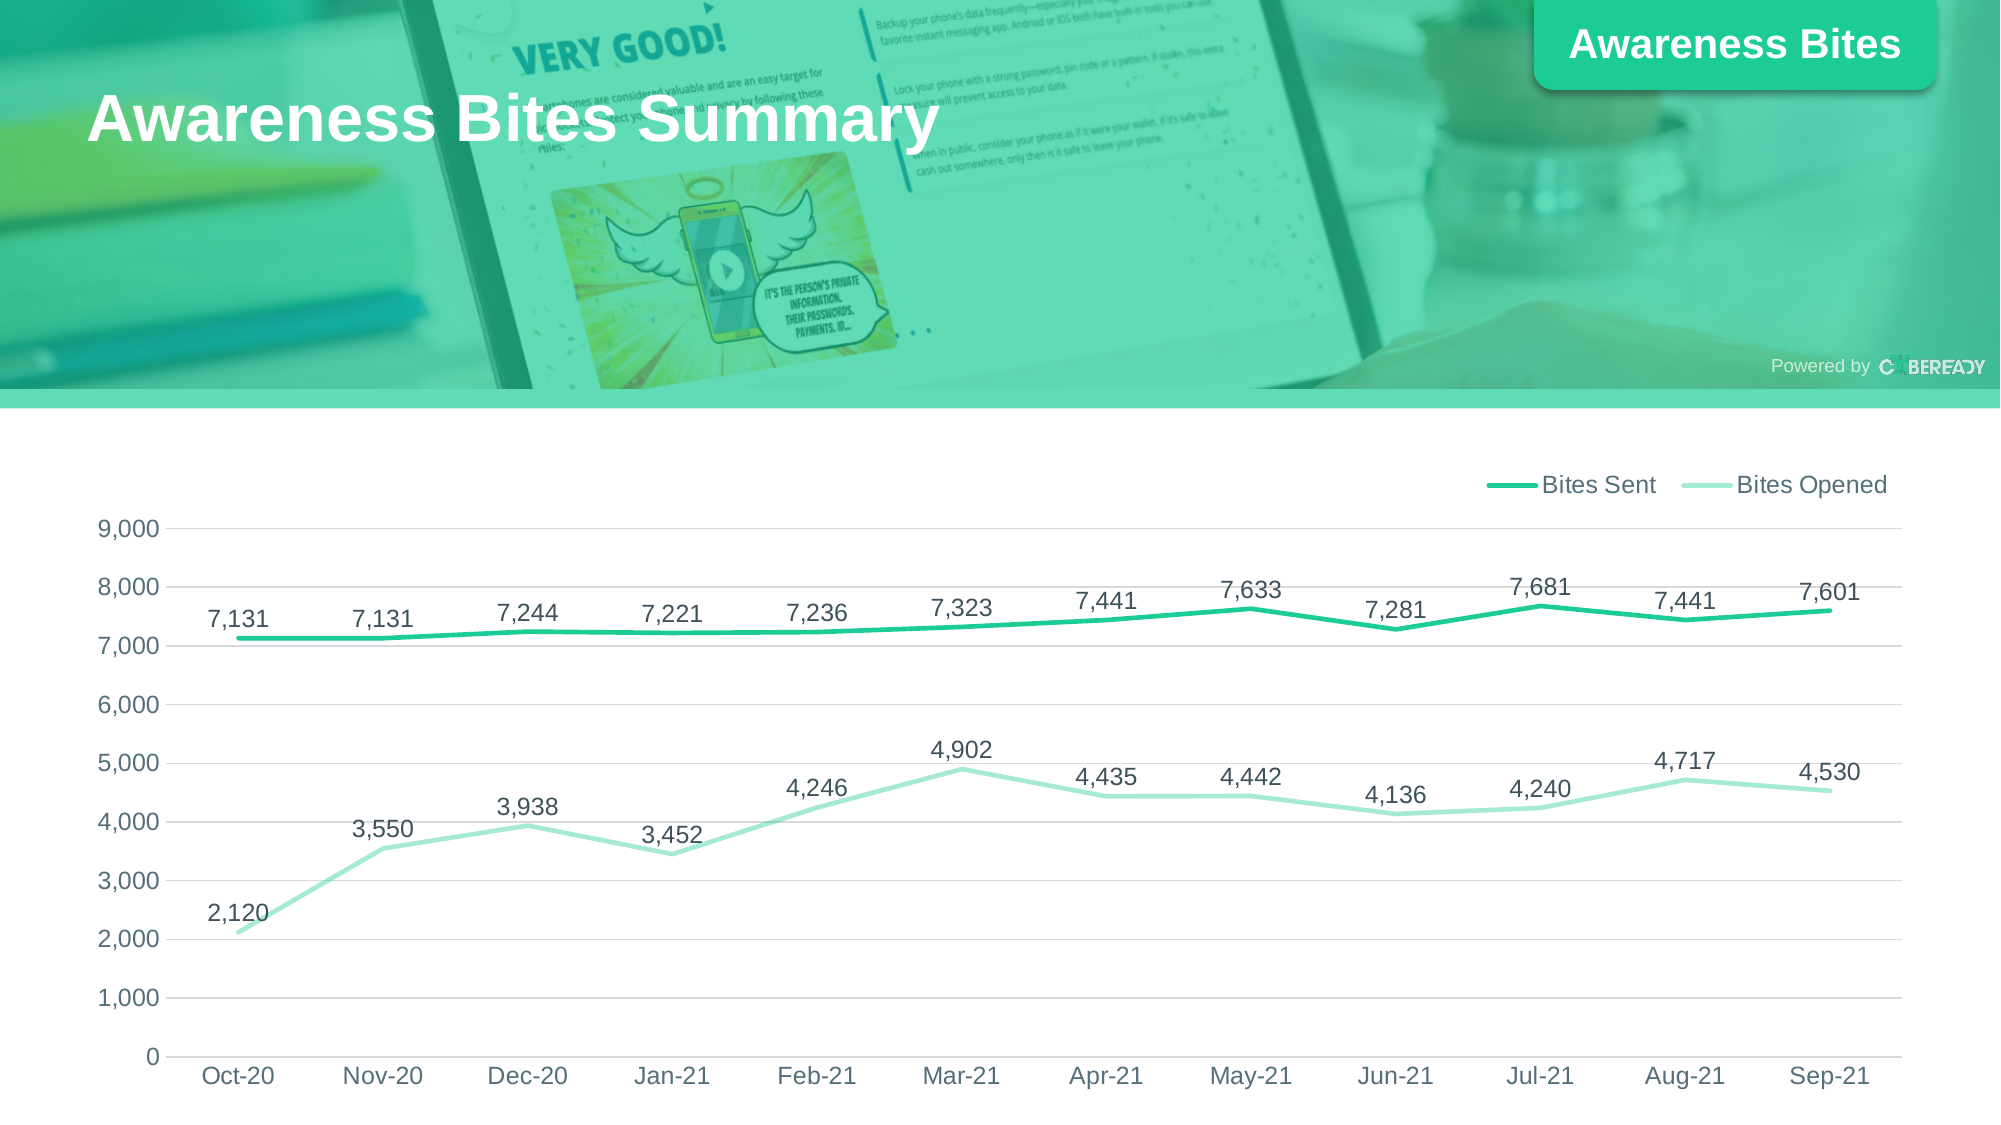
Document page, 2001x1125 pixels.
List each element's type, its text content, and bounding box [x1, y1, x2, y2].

picture [1879, 355, 1986, 375]
list Awareness Bites Summary [86, 83, 1471, 274]
chart [59, 452, 1940, 1103]
